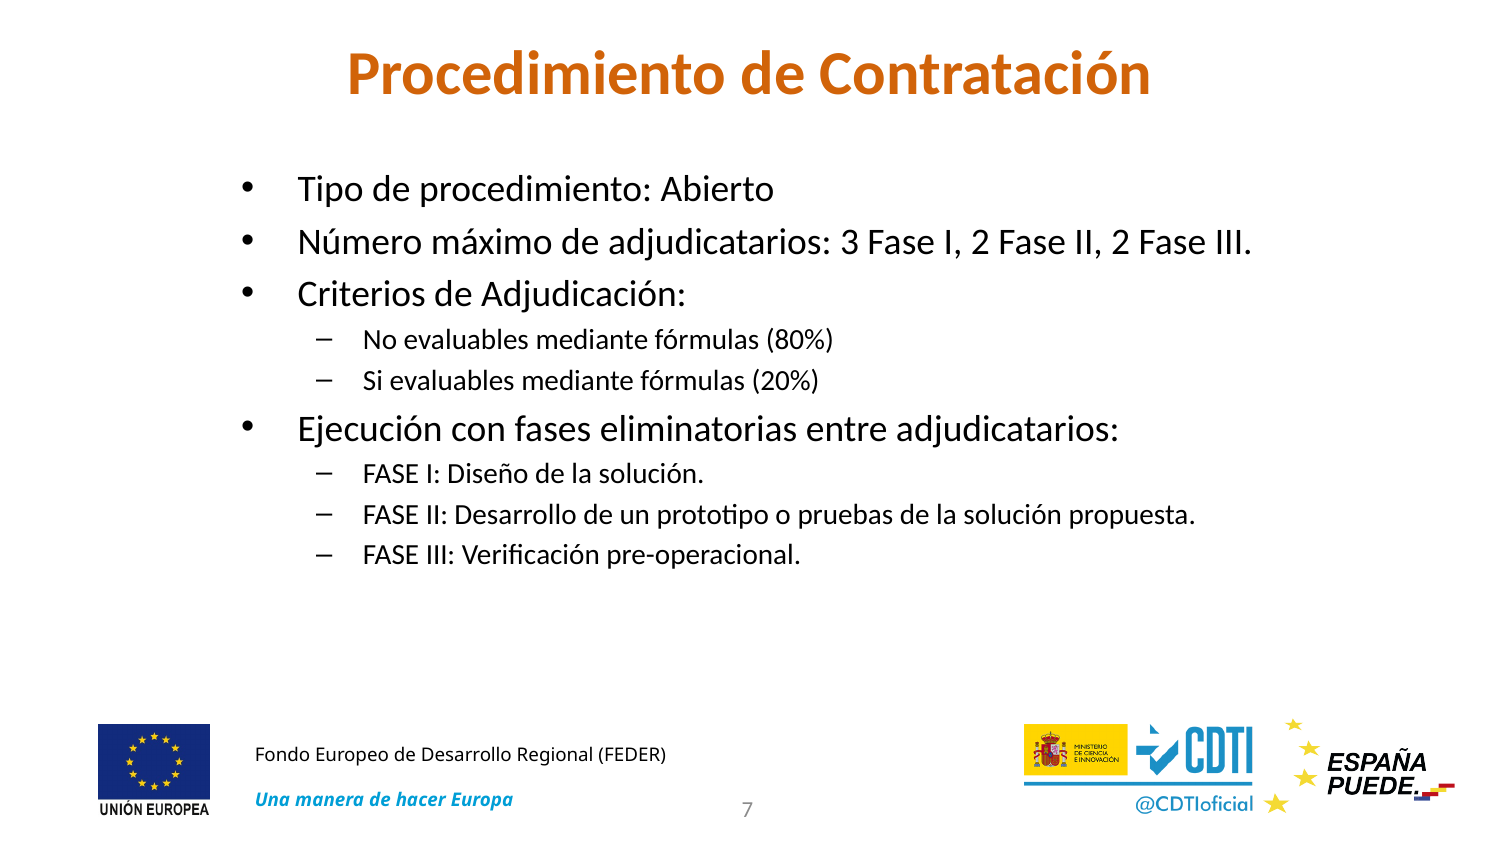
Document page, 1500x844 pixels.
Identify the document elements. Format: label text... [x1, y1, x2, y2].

list Tipo de procedimiento: Abierto Número máximo de adjudicatarios: 3 Fase I, 2 Fase II, 2 Fase III. Criterios de Adjudicación: No evaluables mediante fórmulas (80%) Si evaluables mediante fórmulas (20%) Ejecución con fases eliminatorias entre adjudicatarios: FASE I: Diseño de la solución. FASE II: Desarrollo de un prototipo o pruebas de la solución propuesta. FASE III: Verificación pre-operacional. [229, 158, 1294, 649]
picture [1261, 711, 1462, 821]
picture [98, 724, 210, 817]
title Procedimiento de Contratación [243, 26, 1257, 141]
picture [1024, 724, 1257, 817]
